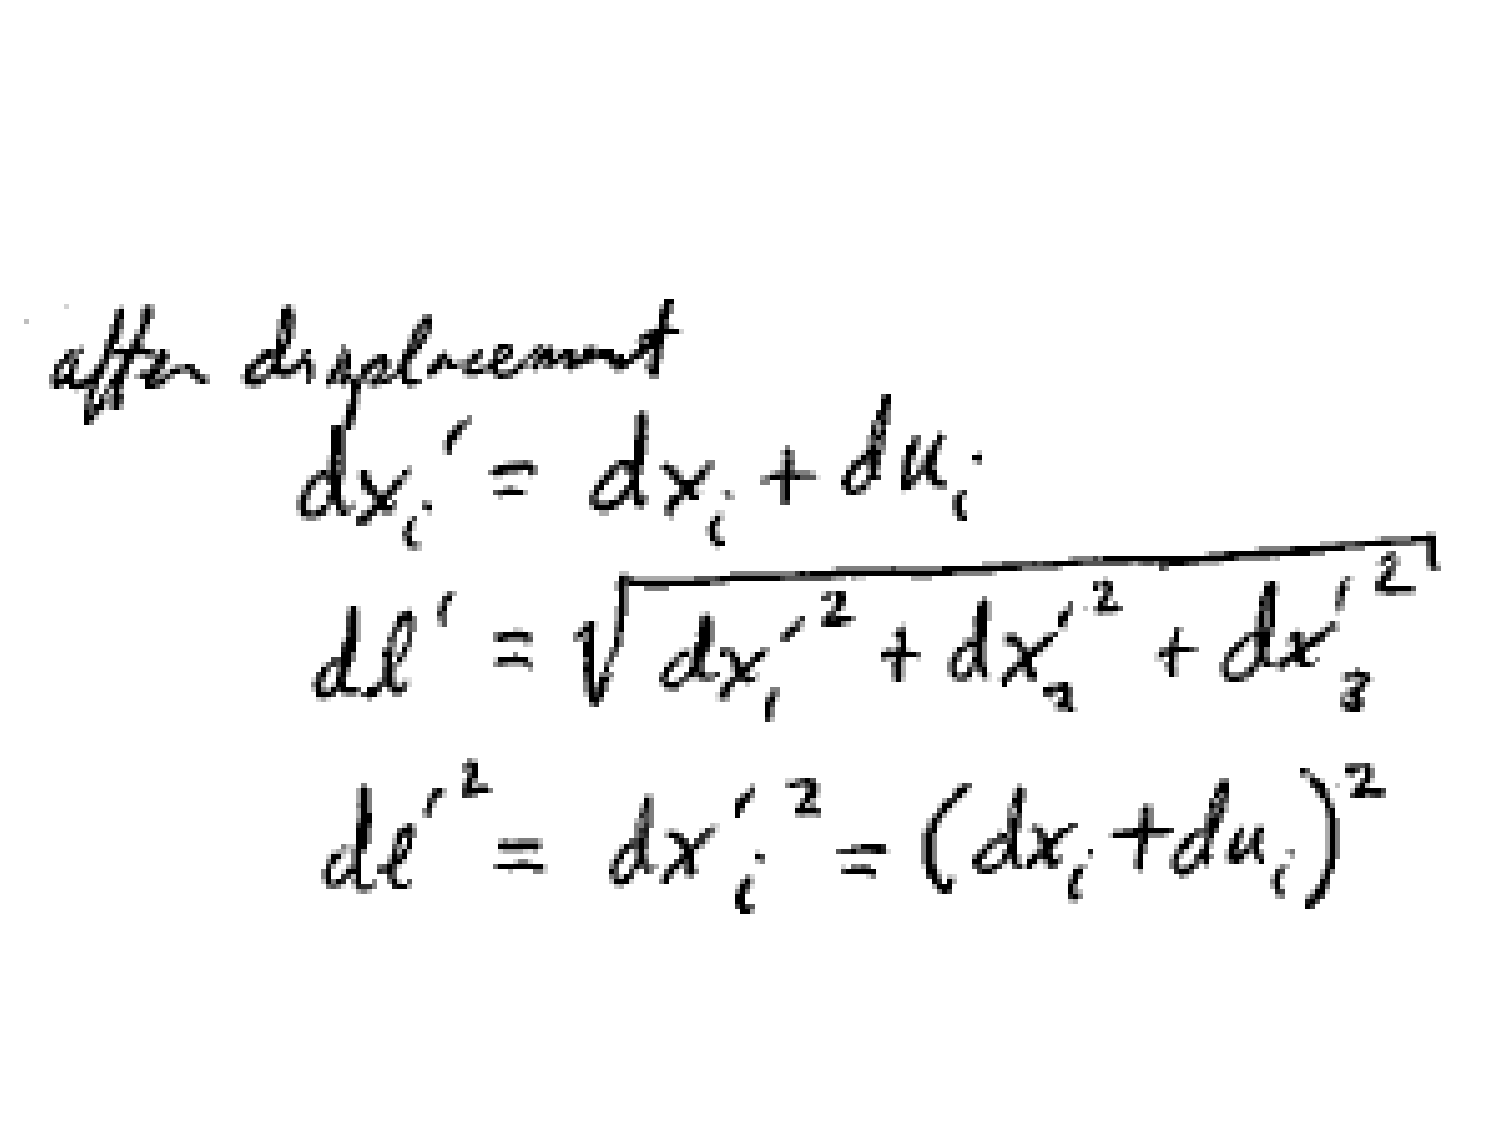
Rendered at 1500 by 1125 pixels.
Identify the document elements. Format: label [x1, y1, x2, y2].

list [24, 299, 1492, 951]
